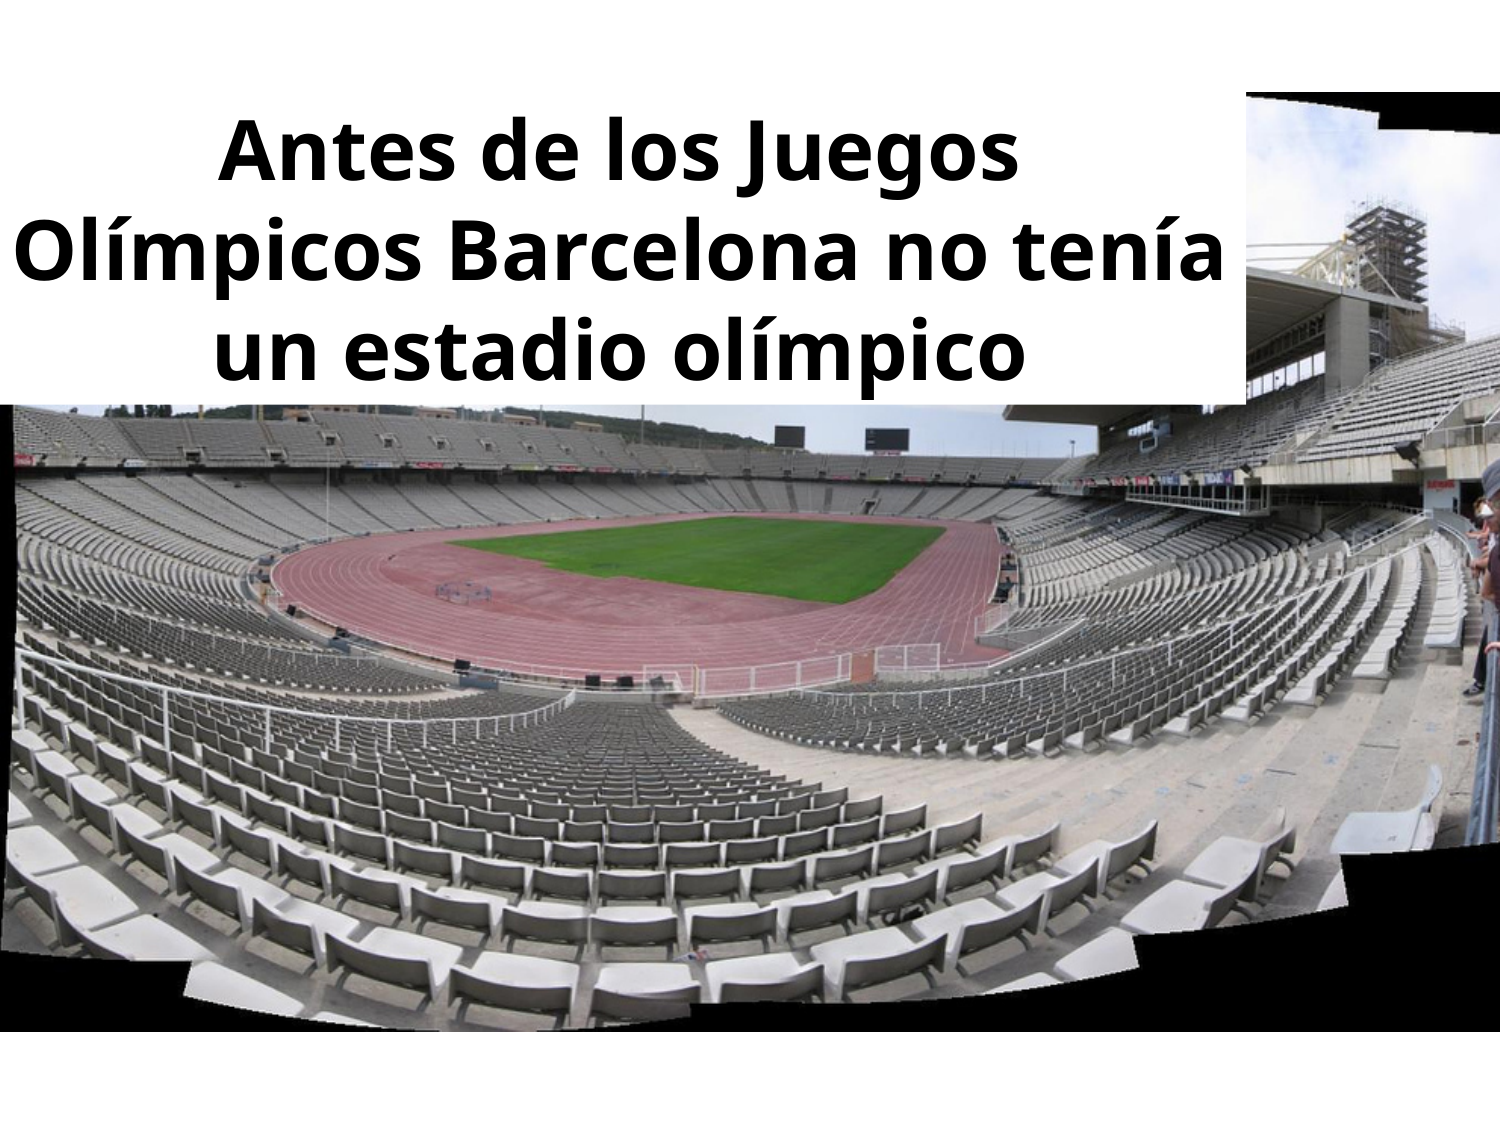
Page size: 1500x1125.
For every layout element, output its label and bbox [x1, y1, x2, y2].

picture [0, 92, 1500, 1033]
